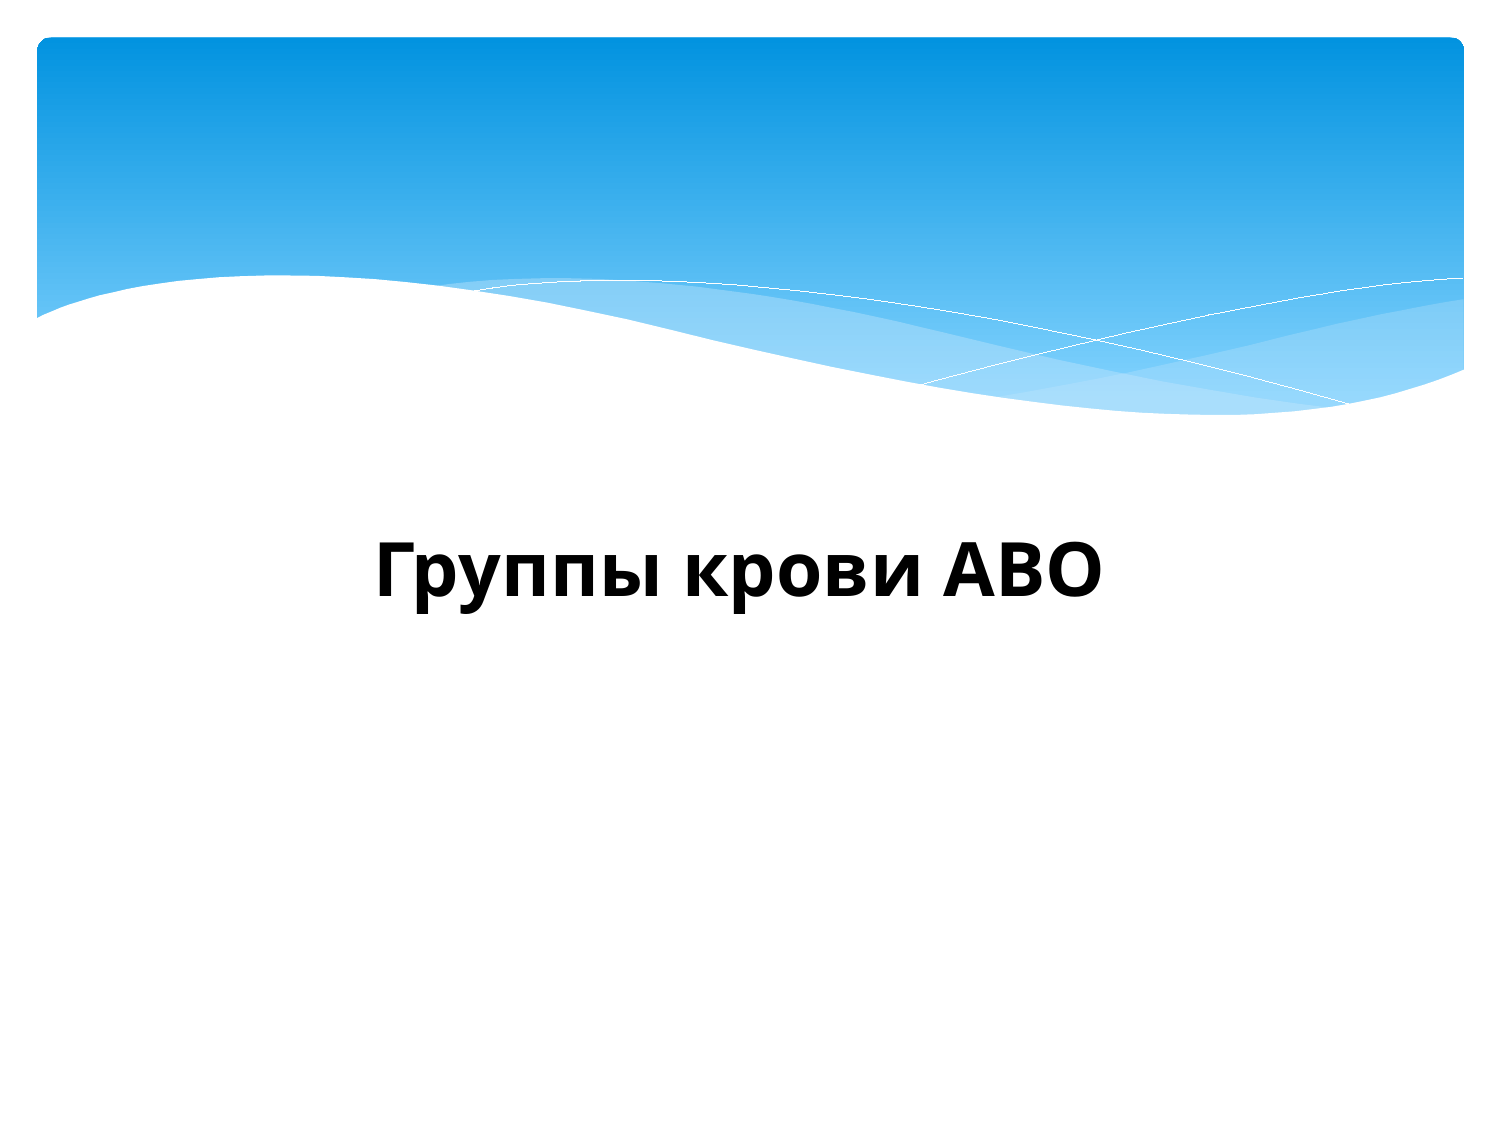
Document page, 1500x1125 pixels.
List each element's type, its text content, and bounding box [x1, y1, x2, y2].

title Группы крови АВО [64, 463, 1415, 669]
